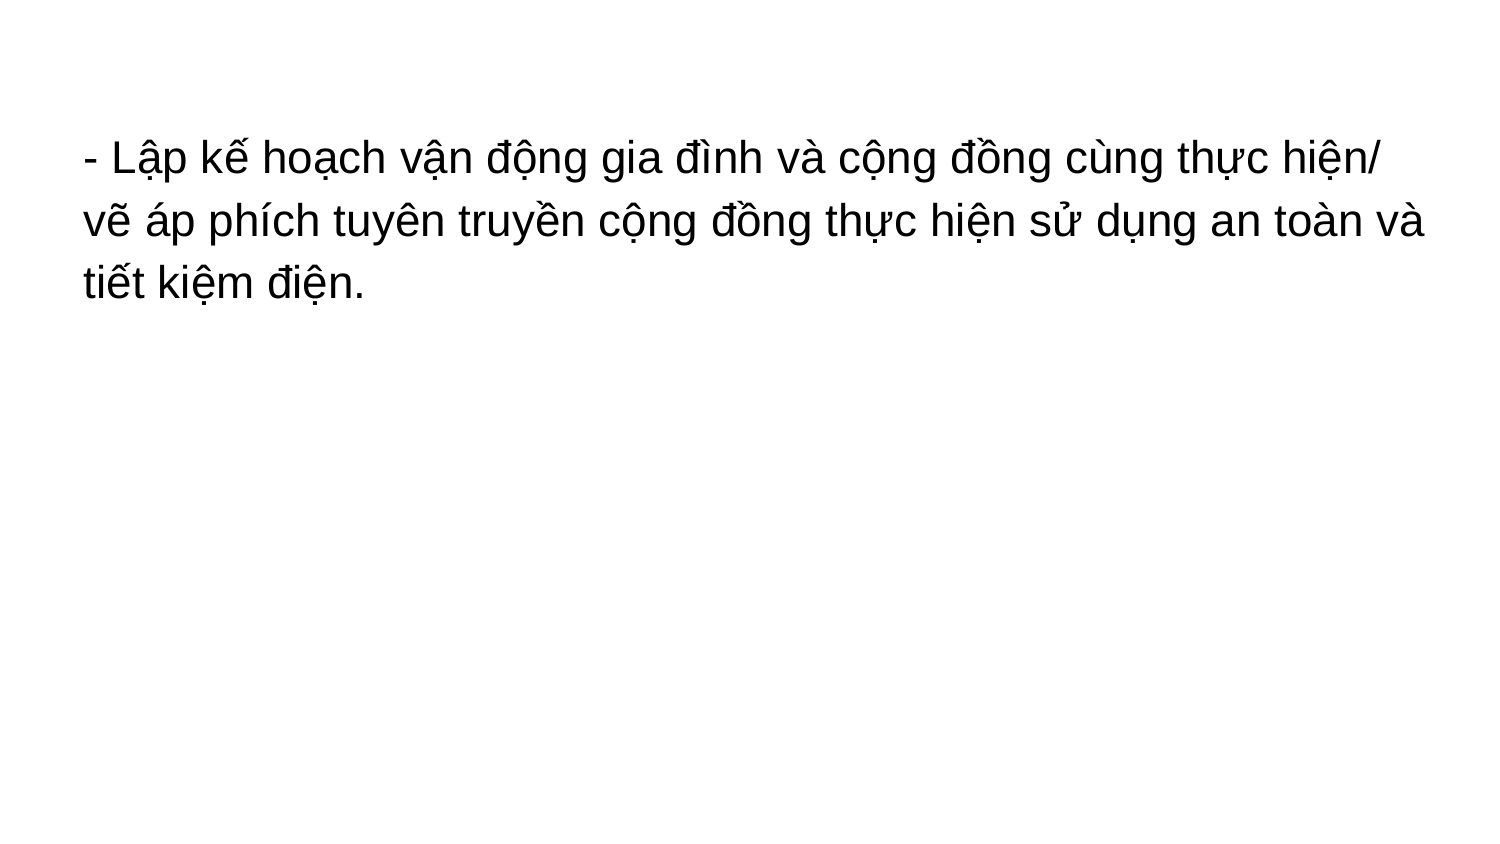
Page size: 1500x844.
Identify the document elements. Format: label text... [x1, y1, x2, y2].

text_box - Lập kế hoạch vận động gia đình và cộng đồng cùng thực hiện/ vẽ áp phích tuyên truyền cộng đồng thực hiện sử dụng an toàn và tiết kiệm điện. [69, 113, 1444, 316]
